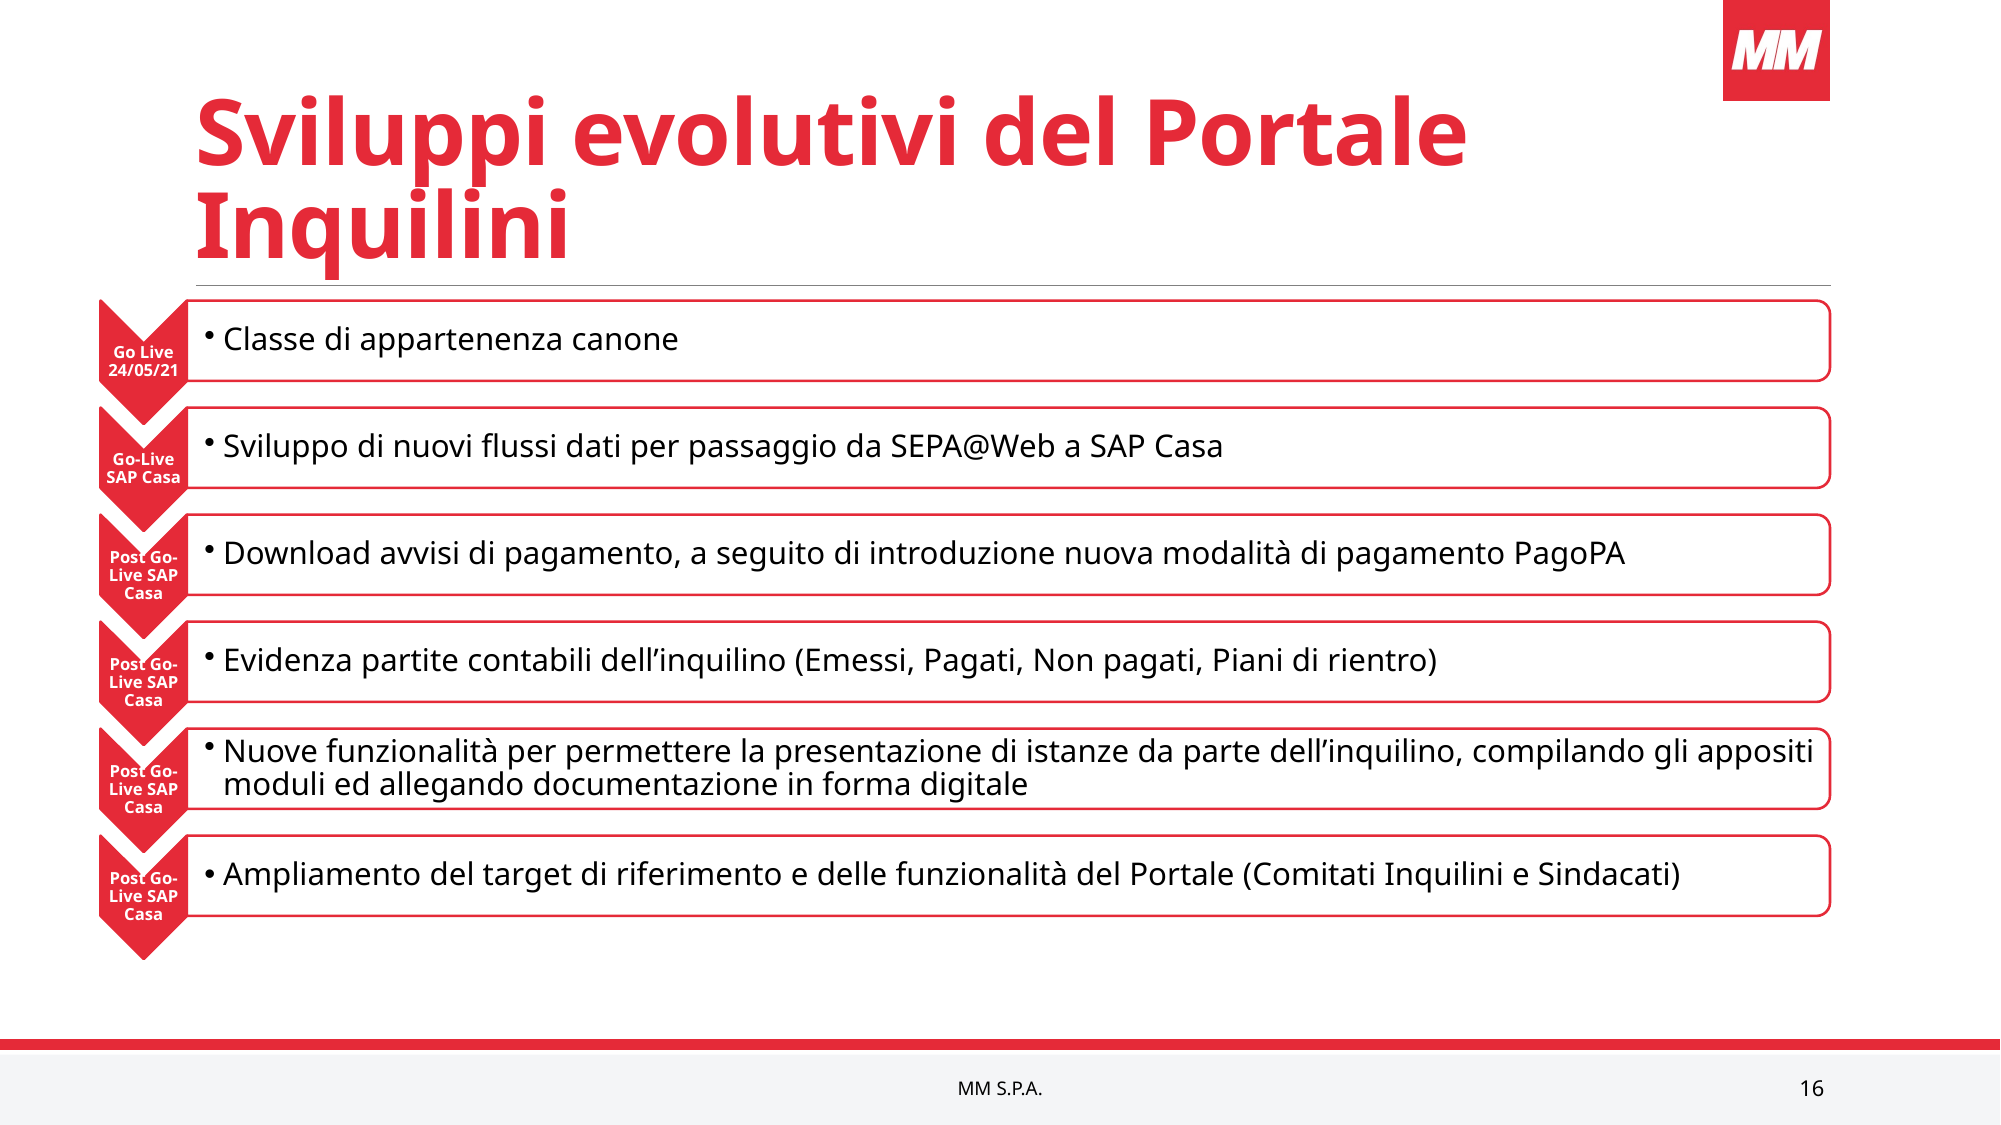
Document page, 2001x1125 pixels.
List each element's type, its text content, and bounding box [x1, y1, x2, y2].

picture [1723, 0, 1830, 47]
slide_number 16 [1624, 1059, 1840, 1120]
footer MM s.p.a. [604, 1059, 1396, 1120]
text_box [99, 299, 1831, 961]
title Sviluppi evolutivi del Portale Inquilini [180, 47, 1830, 285]
